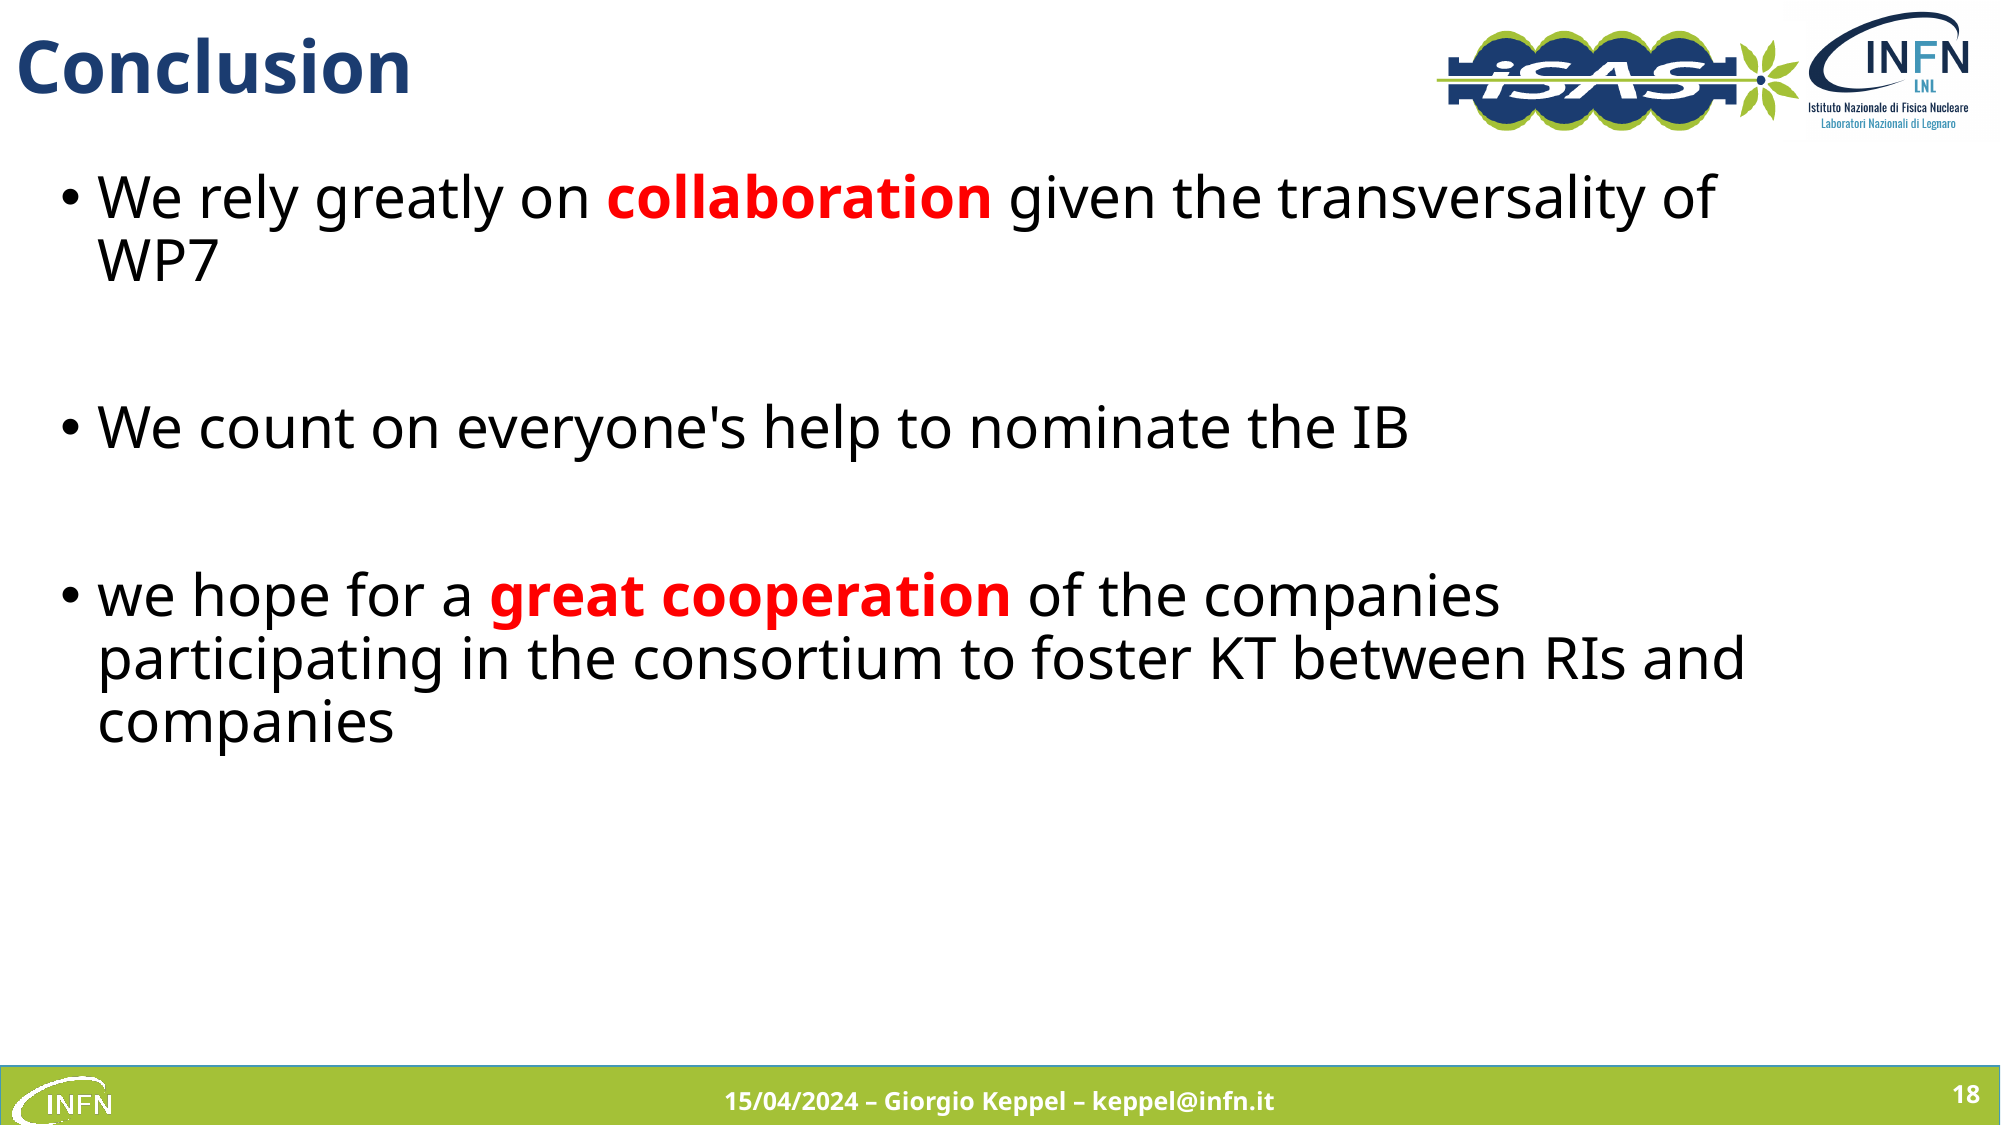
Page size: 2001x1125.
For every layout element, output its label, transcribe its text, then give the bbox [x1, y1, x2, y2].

picture [0, 1055, 136, 1125]
slide_number 18 [1545, 1066, 1996, 1125]
list We rely greatly on collaboration given the transversality of WP7 We count on everyone's help to nominate the IB we hope for a great cooperation of the companies participating in the consortium to foster KT between RIs and companies [45, 160, 1771, 875]
title Conclusion [0, 0, 1771, 140]
picture [1771, 1, 2000, 142]
